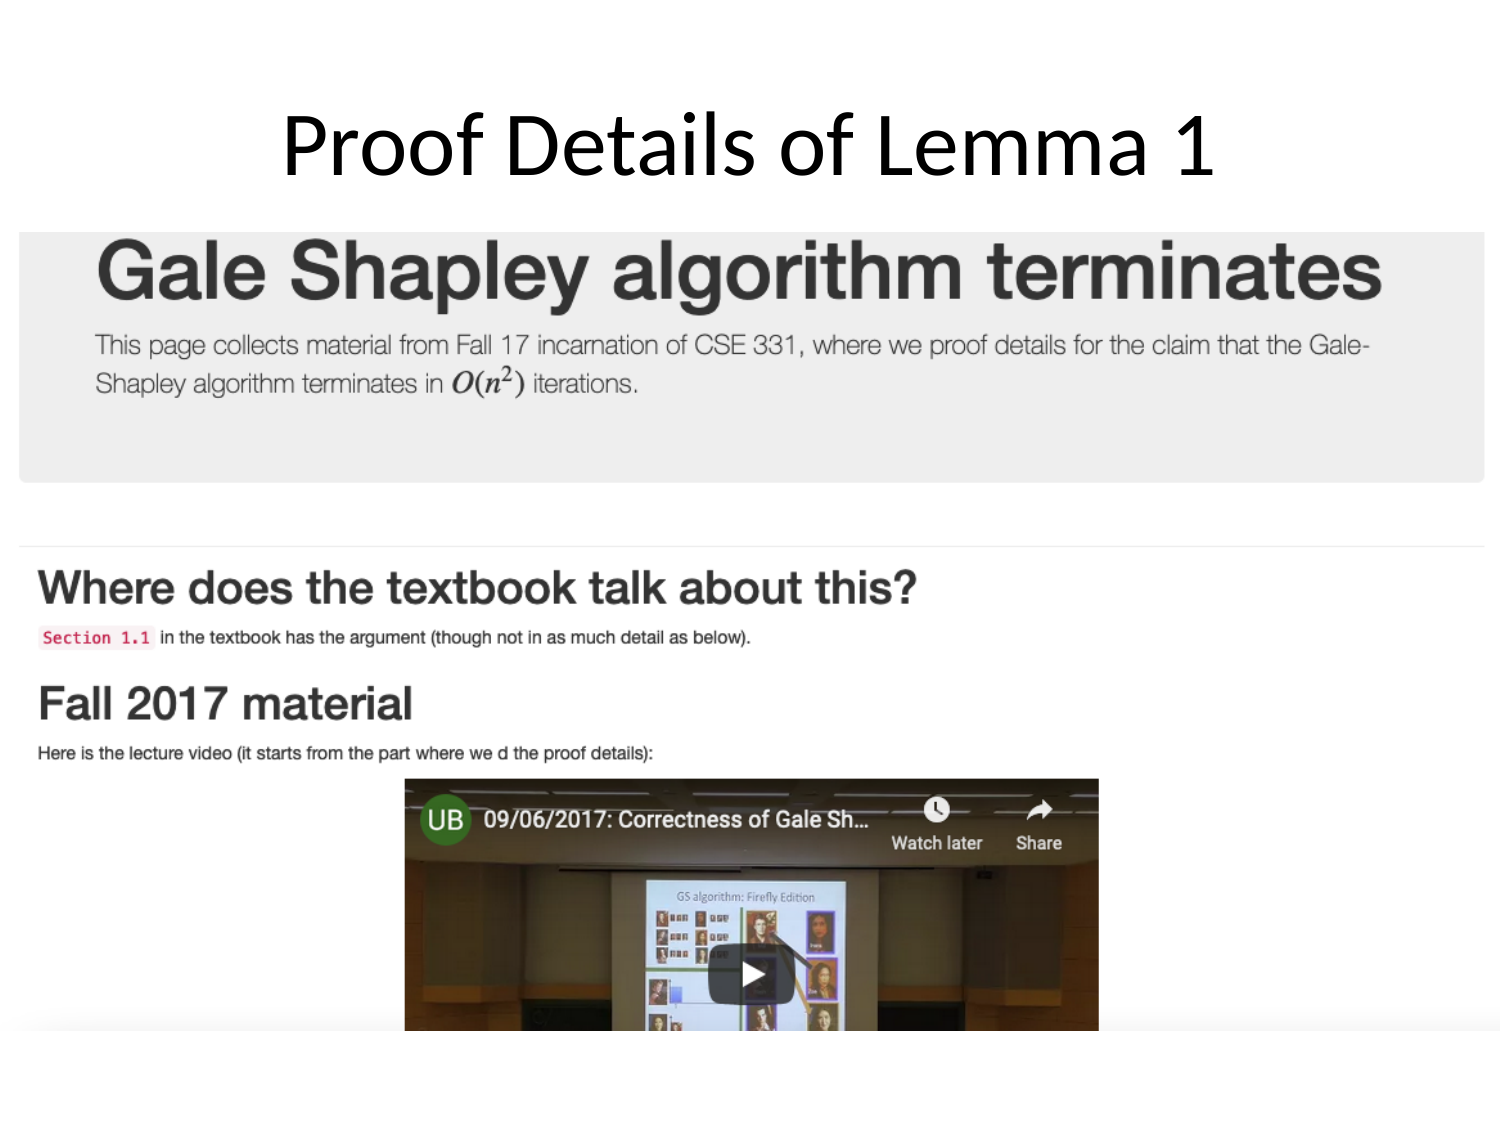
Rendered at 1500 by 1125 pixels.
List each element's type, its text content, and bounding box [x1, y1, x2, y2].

title Proof Details of Lemma 1 [75, 45, 1425, 230]
picture [0, 232, 1500, 1031]
